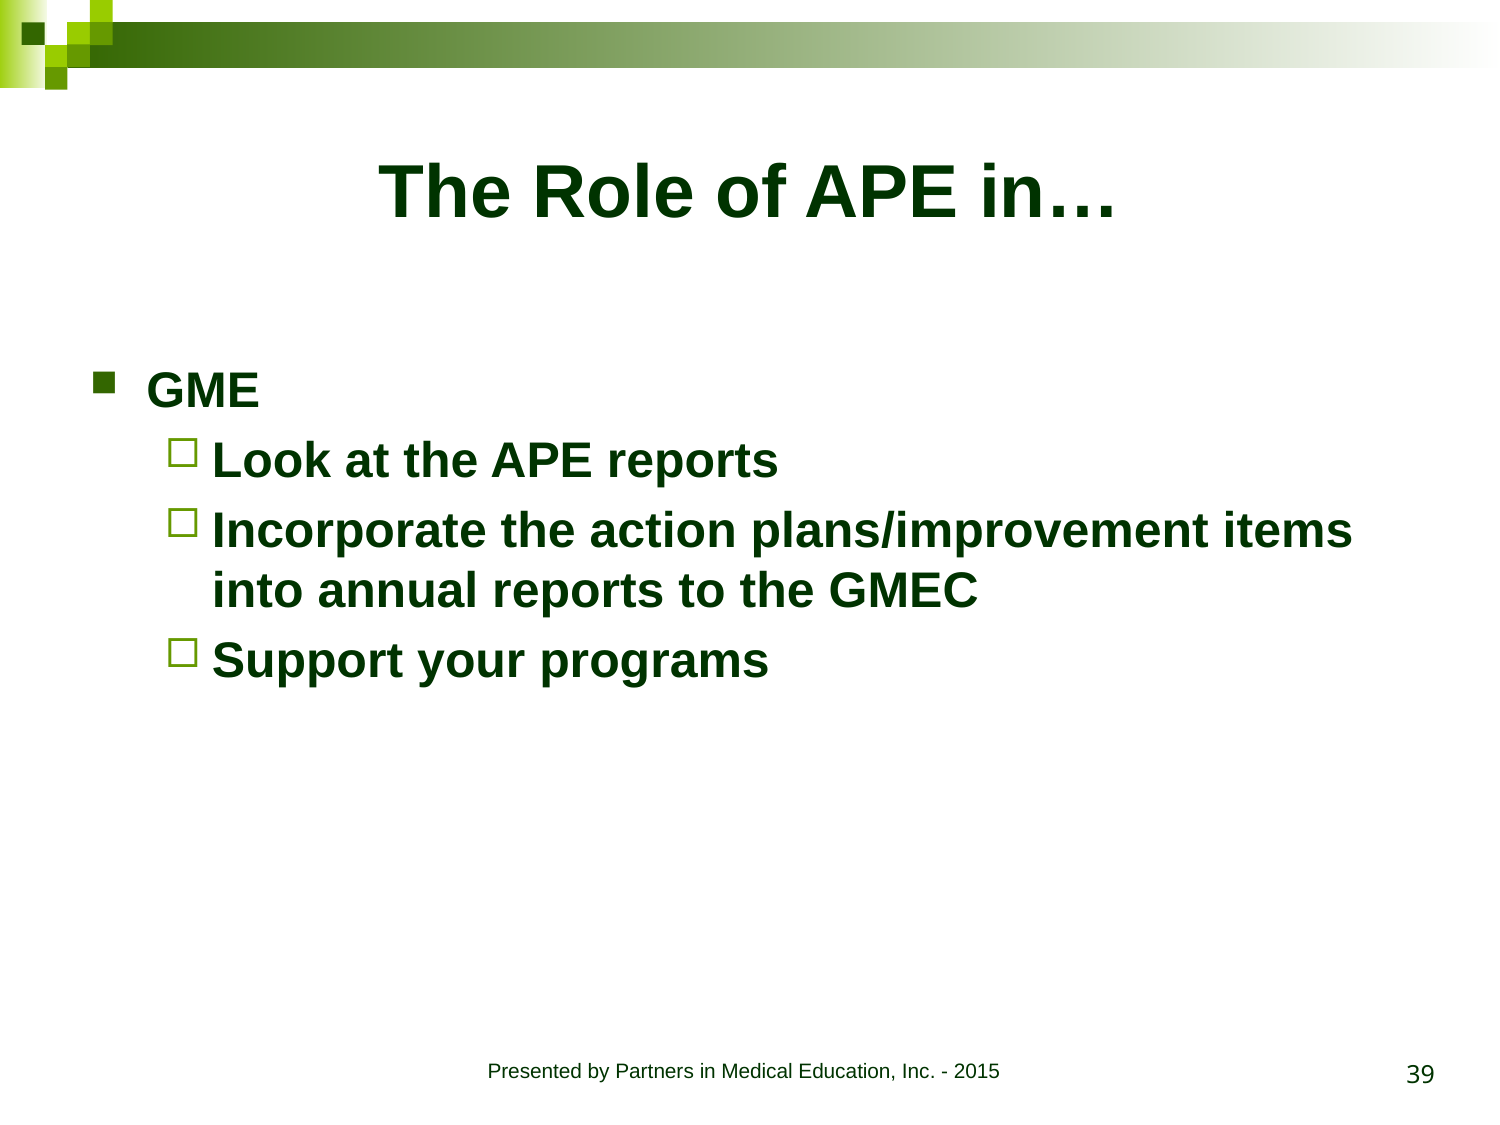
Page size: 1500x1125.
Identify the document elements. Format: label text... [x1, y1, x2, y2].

title The Role of APE in… [75, 75, 1425, 300]
list GME Look at the APE reports Incorporate the action plans/improvement items into annual reports to the GMEC Support your programs [75, 350, 1425, 988]
footer Presented by Partners in Medical Education, Inc. - 2015 [412, 1050, 1075, 1100]
slide_number 39 [1100, 1025, 1450, 1100]
